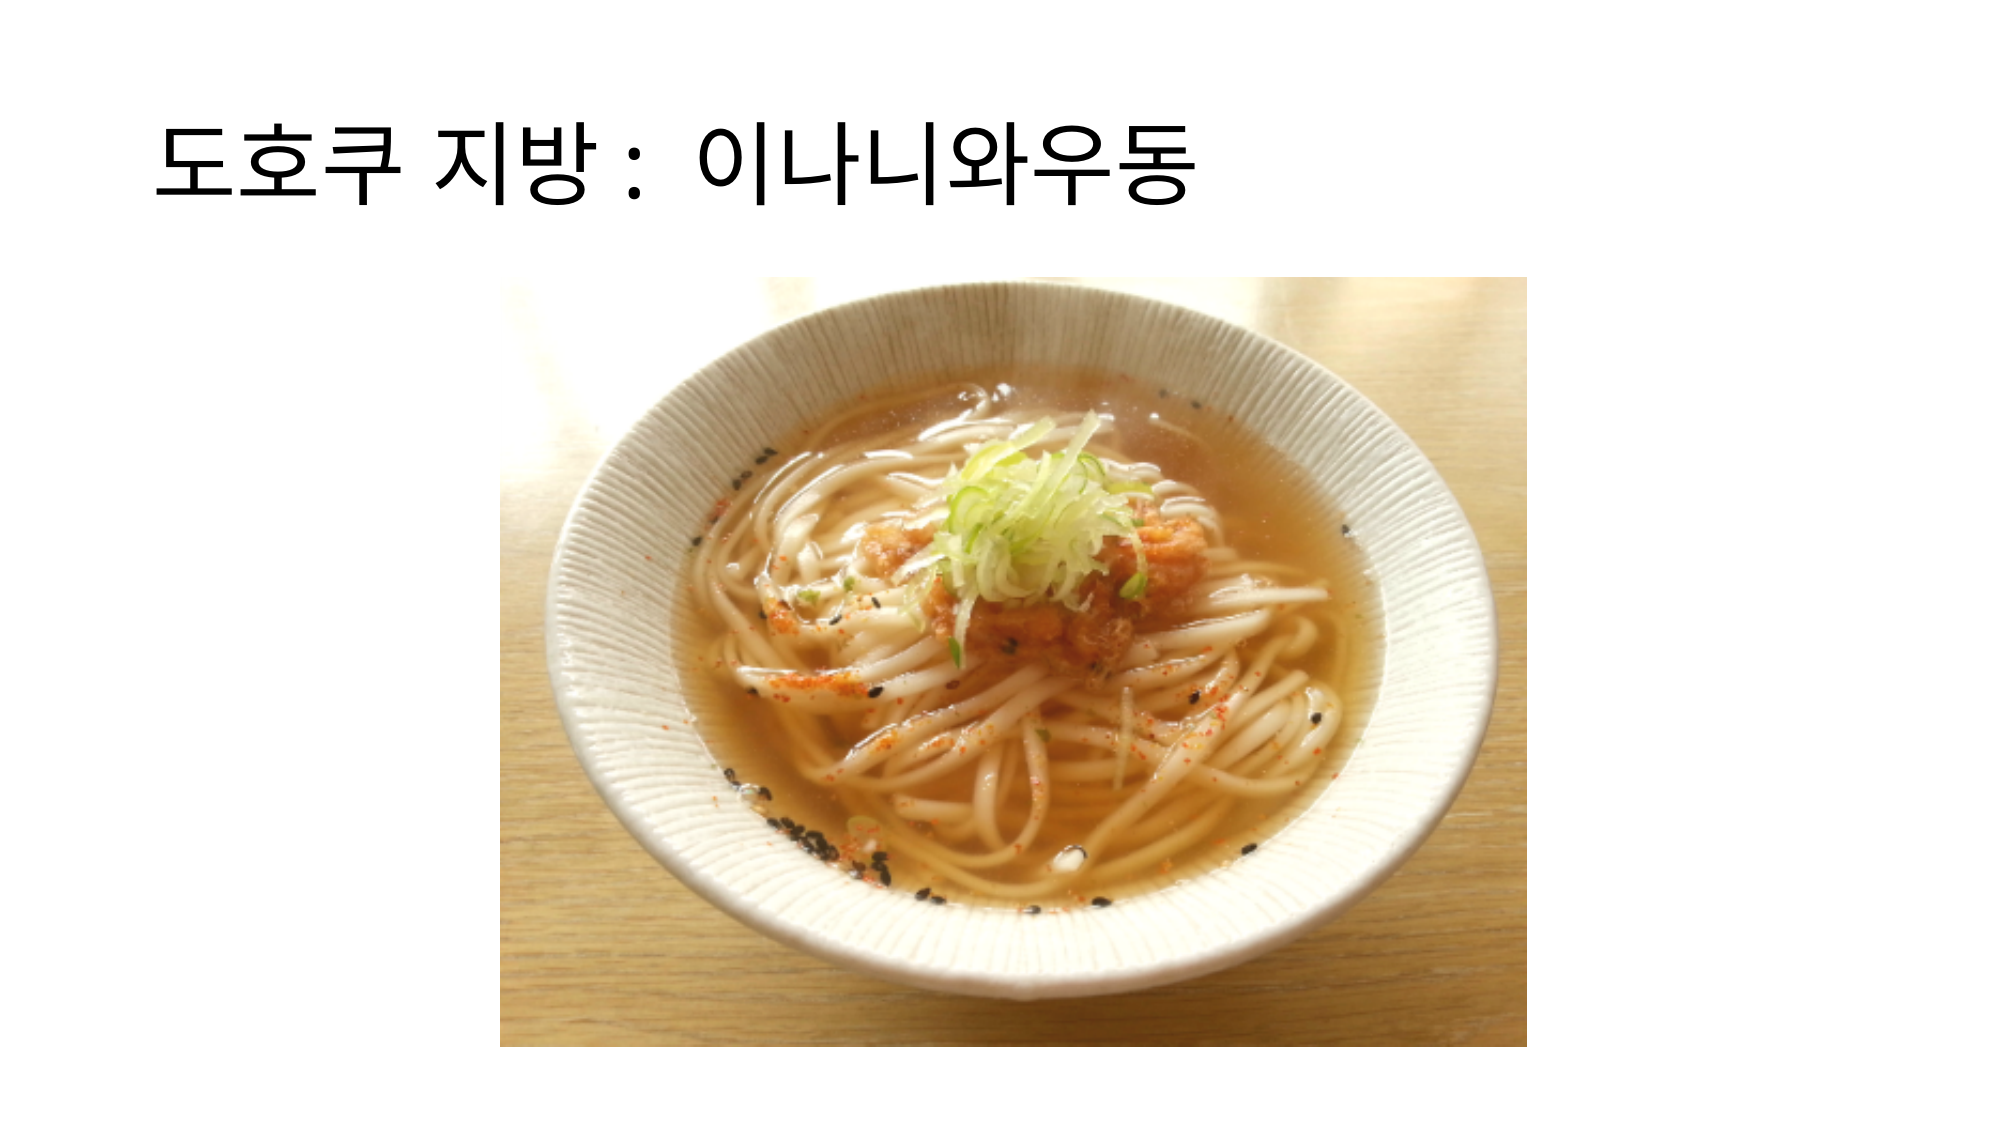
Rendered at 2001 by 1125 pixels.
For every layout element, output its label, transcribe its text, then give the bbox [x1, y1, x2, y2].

picture [500, 277, 1527, 1047]
title 도호쿠 지방: 이나니와우동 [137, 59, 1863, 278]
